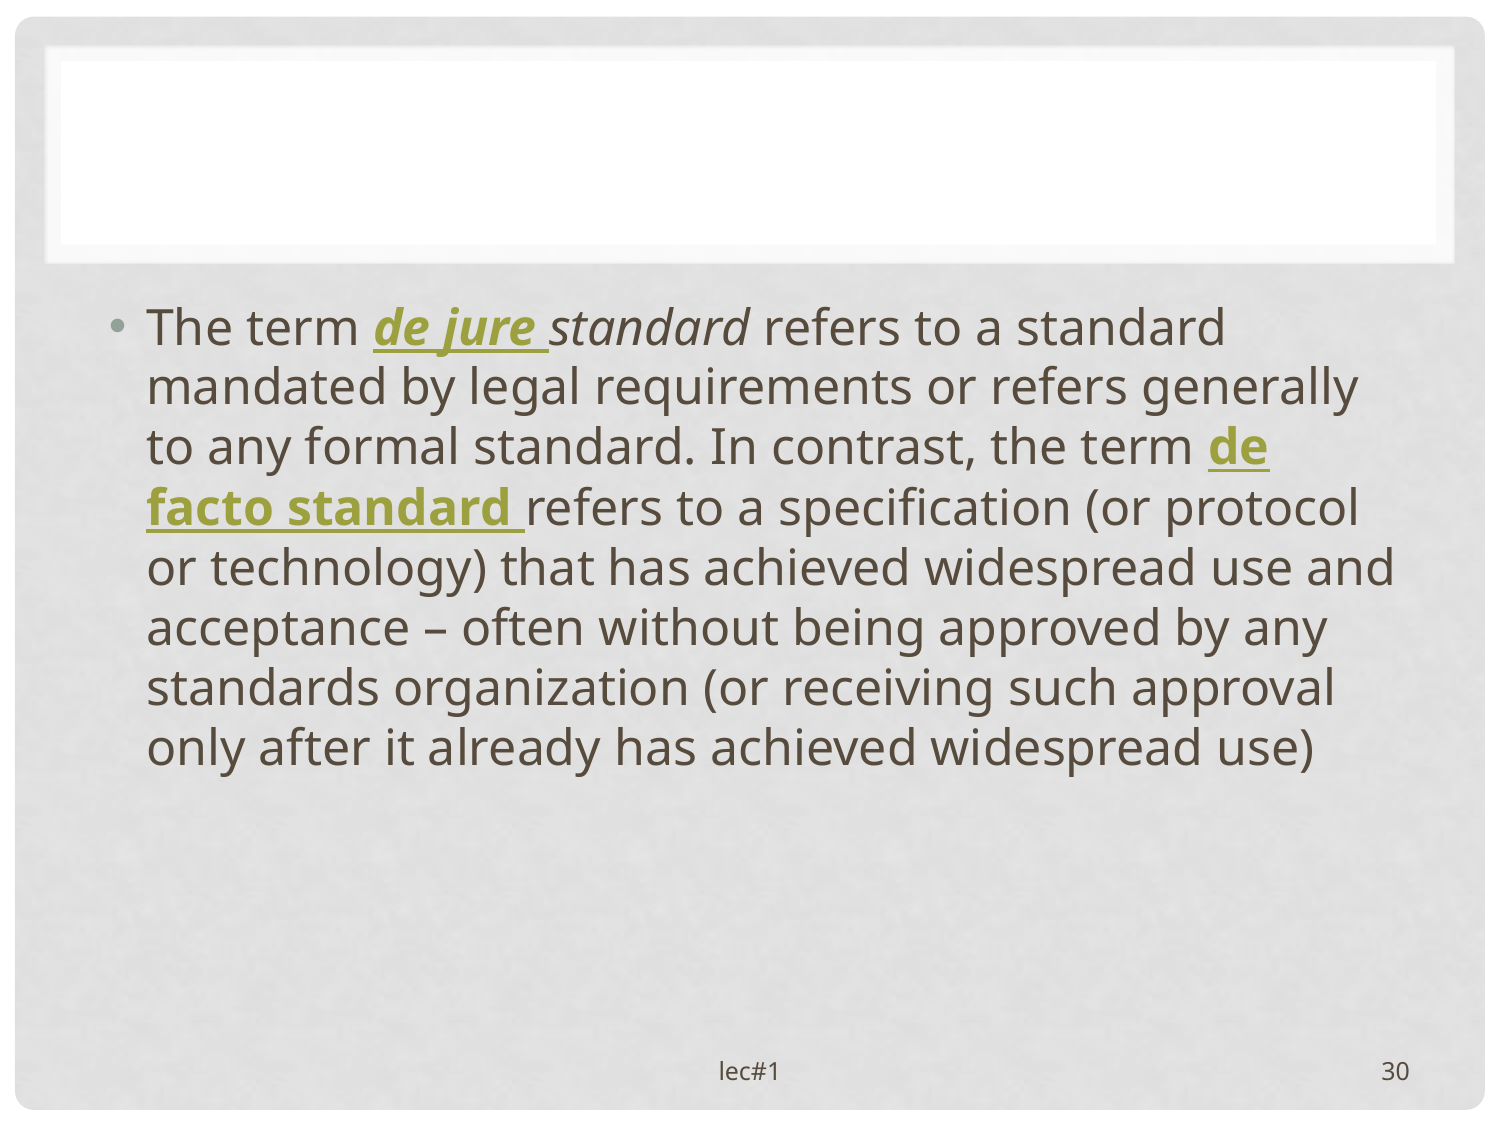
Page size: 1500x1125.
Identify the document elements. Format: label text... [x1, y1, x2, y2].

list The term de jure standard refers to a standard mandated by legal requirements or refers generally to any formal standard. In contrast, the term de facto standard refers to a specification (or protocol or technology) that has achieved widespread use and acceptance – often without being approved by any standards organization (or receiving such approval only after it already has achieved widespread use) [75, 287, 1425, 1005]
footer lec#1 [512, 1042, 988, 1103]
slide_number 30 [1074, 1042, 1425, 1103]
